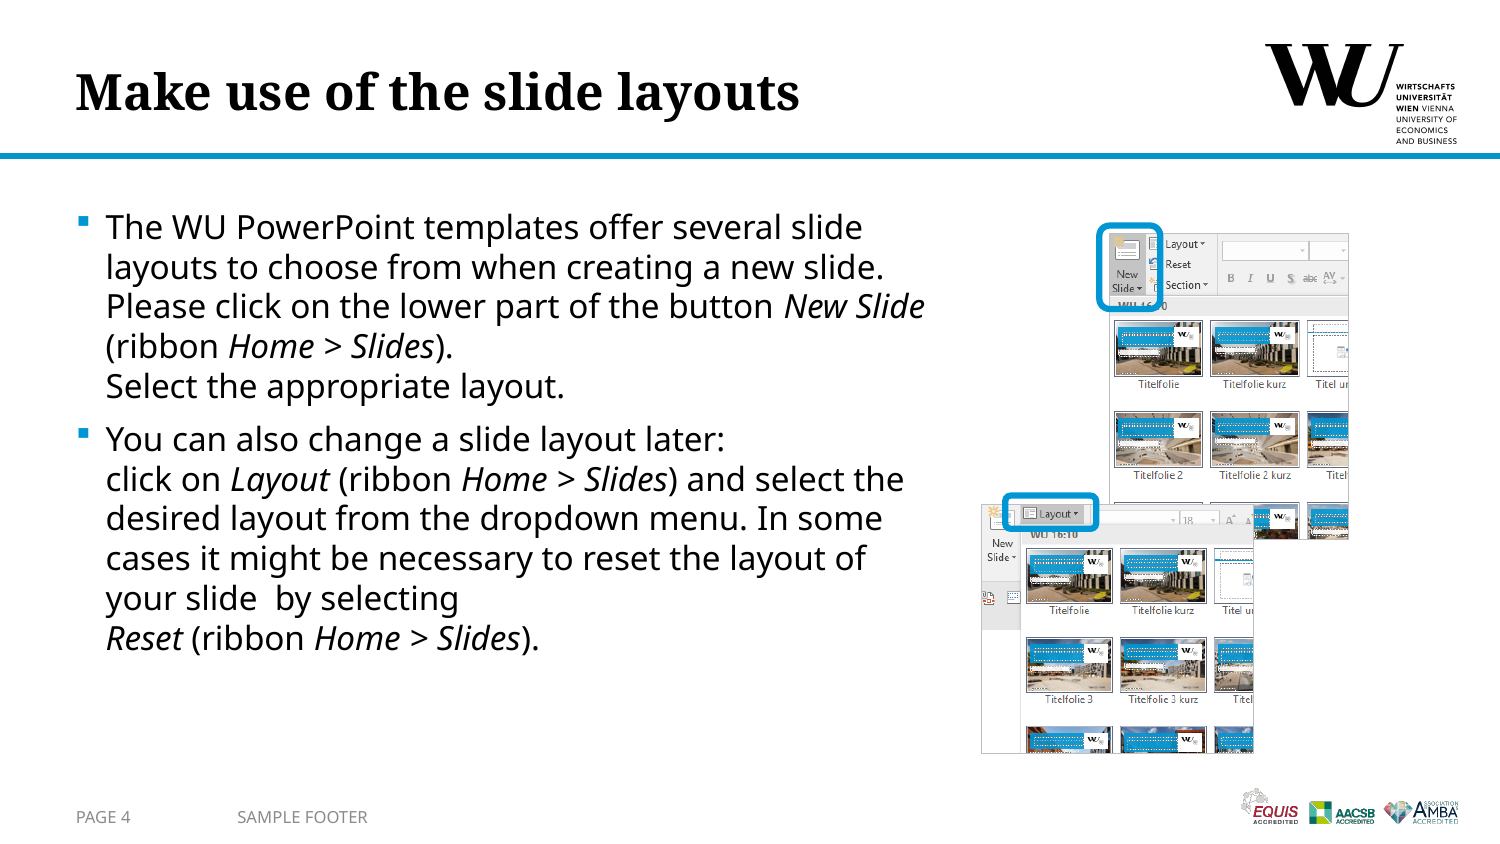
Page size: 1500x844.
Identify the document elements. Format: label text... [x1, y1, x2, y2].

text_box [1099, 225, 1349, 540]
picture [1265, 44, 1457, 146]
picture [1241, 788, 1458, 824]
title Make use of the slide layouts [75, 27, 1198, 155]
footer Sample Footer [223, 799, 750, 838]
list The WU PowerPoint templates offer several slide layouts to choose from when creating a new slide. Please click on the lower part of the button New Slide (ribbon Home > Slides). Select the appropriate layout. You can also change a slide layout later: click on Layout (ribbon Home > Slides) and select the desired layout from the dropdown menu. In some cases it might be necessary to reset the layout of your slide by selecting Reset (ribbon Home > Slides). [75, 198, 927, 769]
slide_number Page 4 [75, 799, 223, 838]
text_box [981, 495, 1254, 754]
